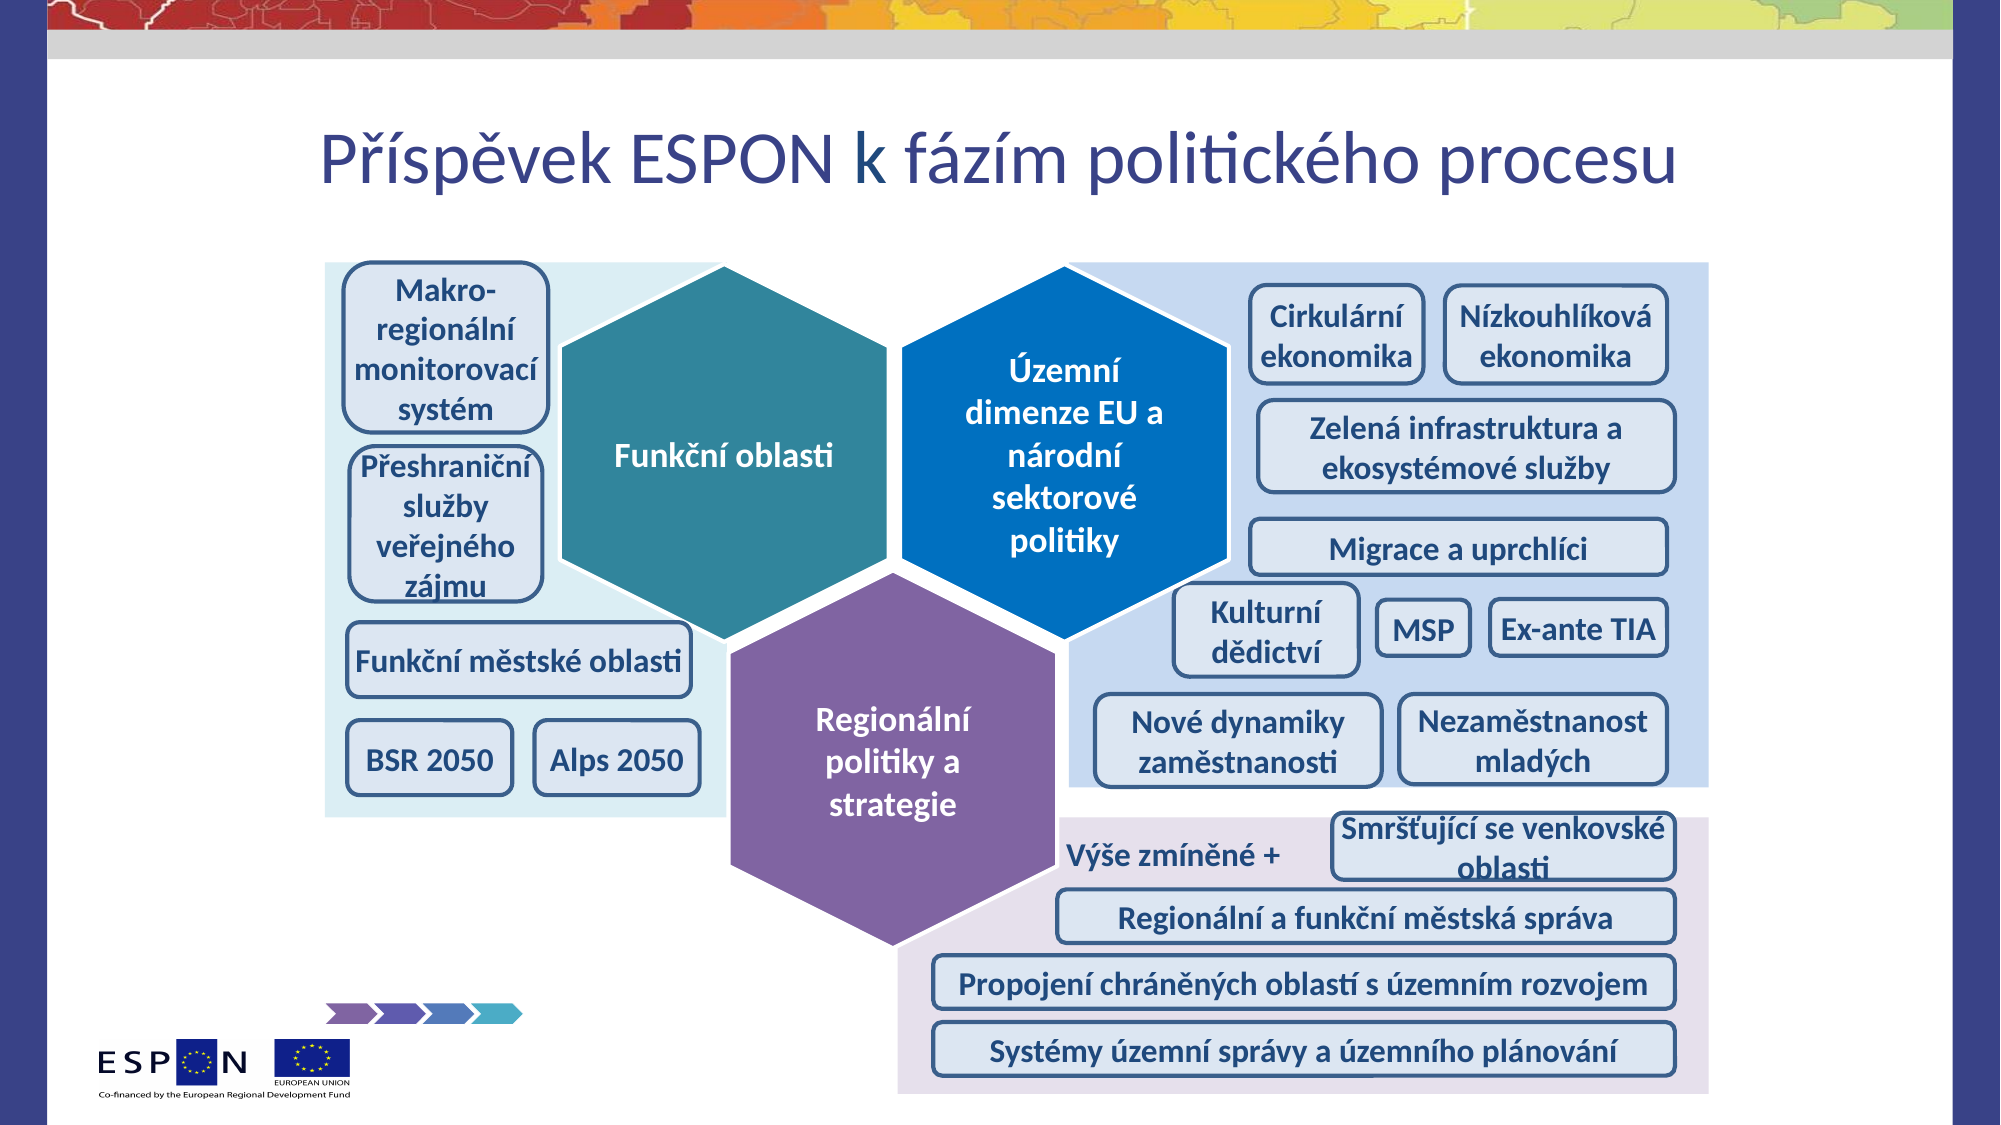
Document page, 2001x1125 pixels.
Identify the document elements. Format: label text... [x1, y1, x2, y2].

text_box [899, 263, 1230, 643]
picture [47, 0, 1953, 29]
text_box Cirkulární ekonomika [1248, 282, 1426, 386]
text_box Ex-ante TIA [1488, 596, 1670, 658]
text_box [895, 815, 1711, 1096]
text_box Propojení chráněných oblastí s územním rozvojem [931, 953, 1678, 1011]
text_box BSR 2050 [345, 718, 515, 798]
text_box Alps 2050 [532, 718, 702, 798]
title Příspěvek ESPON k fázím politického procesu [99, 75, 1900, 233]
text_box Zelená infrastruktura a ekosystémové služby [1256, 397, 1678, 495]
text_box Nízkouhlíková ekonomika [1442, 283, 1670, 386]
picture [99, 1039, 350, 1099]
text_box Migrace a uprchlíci [1248, 516, 1670, 577]
text_box Funkční městské oblasti [345, 620, 693, 700]
text_box Smršťující se venkovské oblasti [1330, 810, 1678, 882]
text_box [559, 263, 889, 643]
text_box Nezaměstnanost mladých [1397, 691, 1670, 787]
text_box Systémy územní správy a územního plánování [931, 1019, 1678, 1078]
text_box [1067, 260, 1711, 789]
text_box MSP [1374, 597, 1473, 658]
text_box Výše zmíněné + [1063, 824, 1339, 882]
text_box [728, 570, 1058, 949]
text_box Kulturní dědictví [1171, 580, 1361, 679]
text_box Nové dynamiky zaměstnanosti [1092, 691, 1384, 790]
text_box Regionální a funkční městská správa [1063, 887, 1678, 946]
text_box Makro-regionální monitorovací systém [341, 260, 551, 435]
text_box [323, 260, 729, 819]
text_box Přeshraniční služby veřejného zájmu [347, 444, 545, 604]
picture [323, 1002, 525, 1025]
